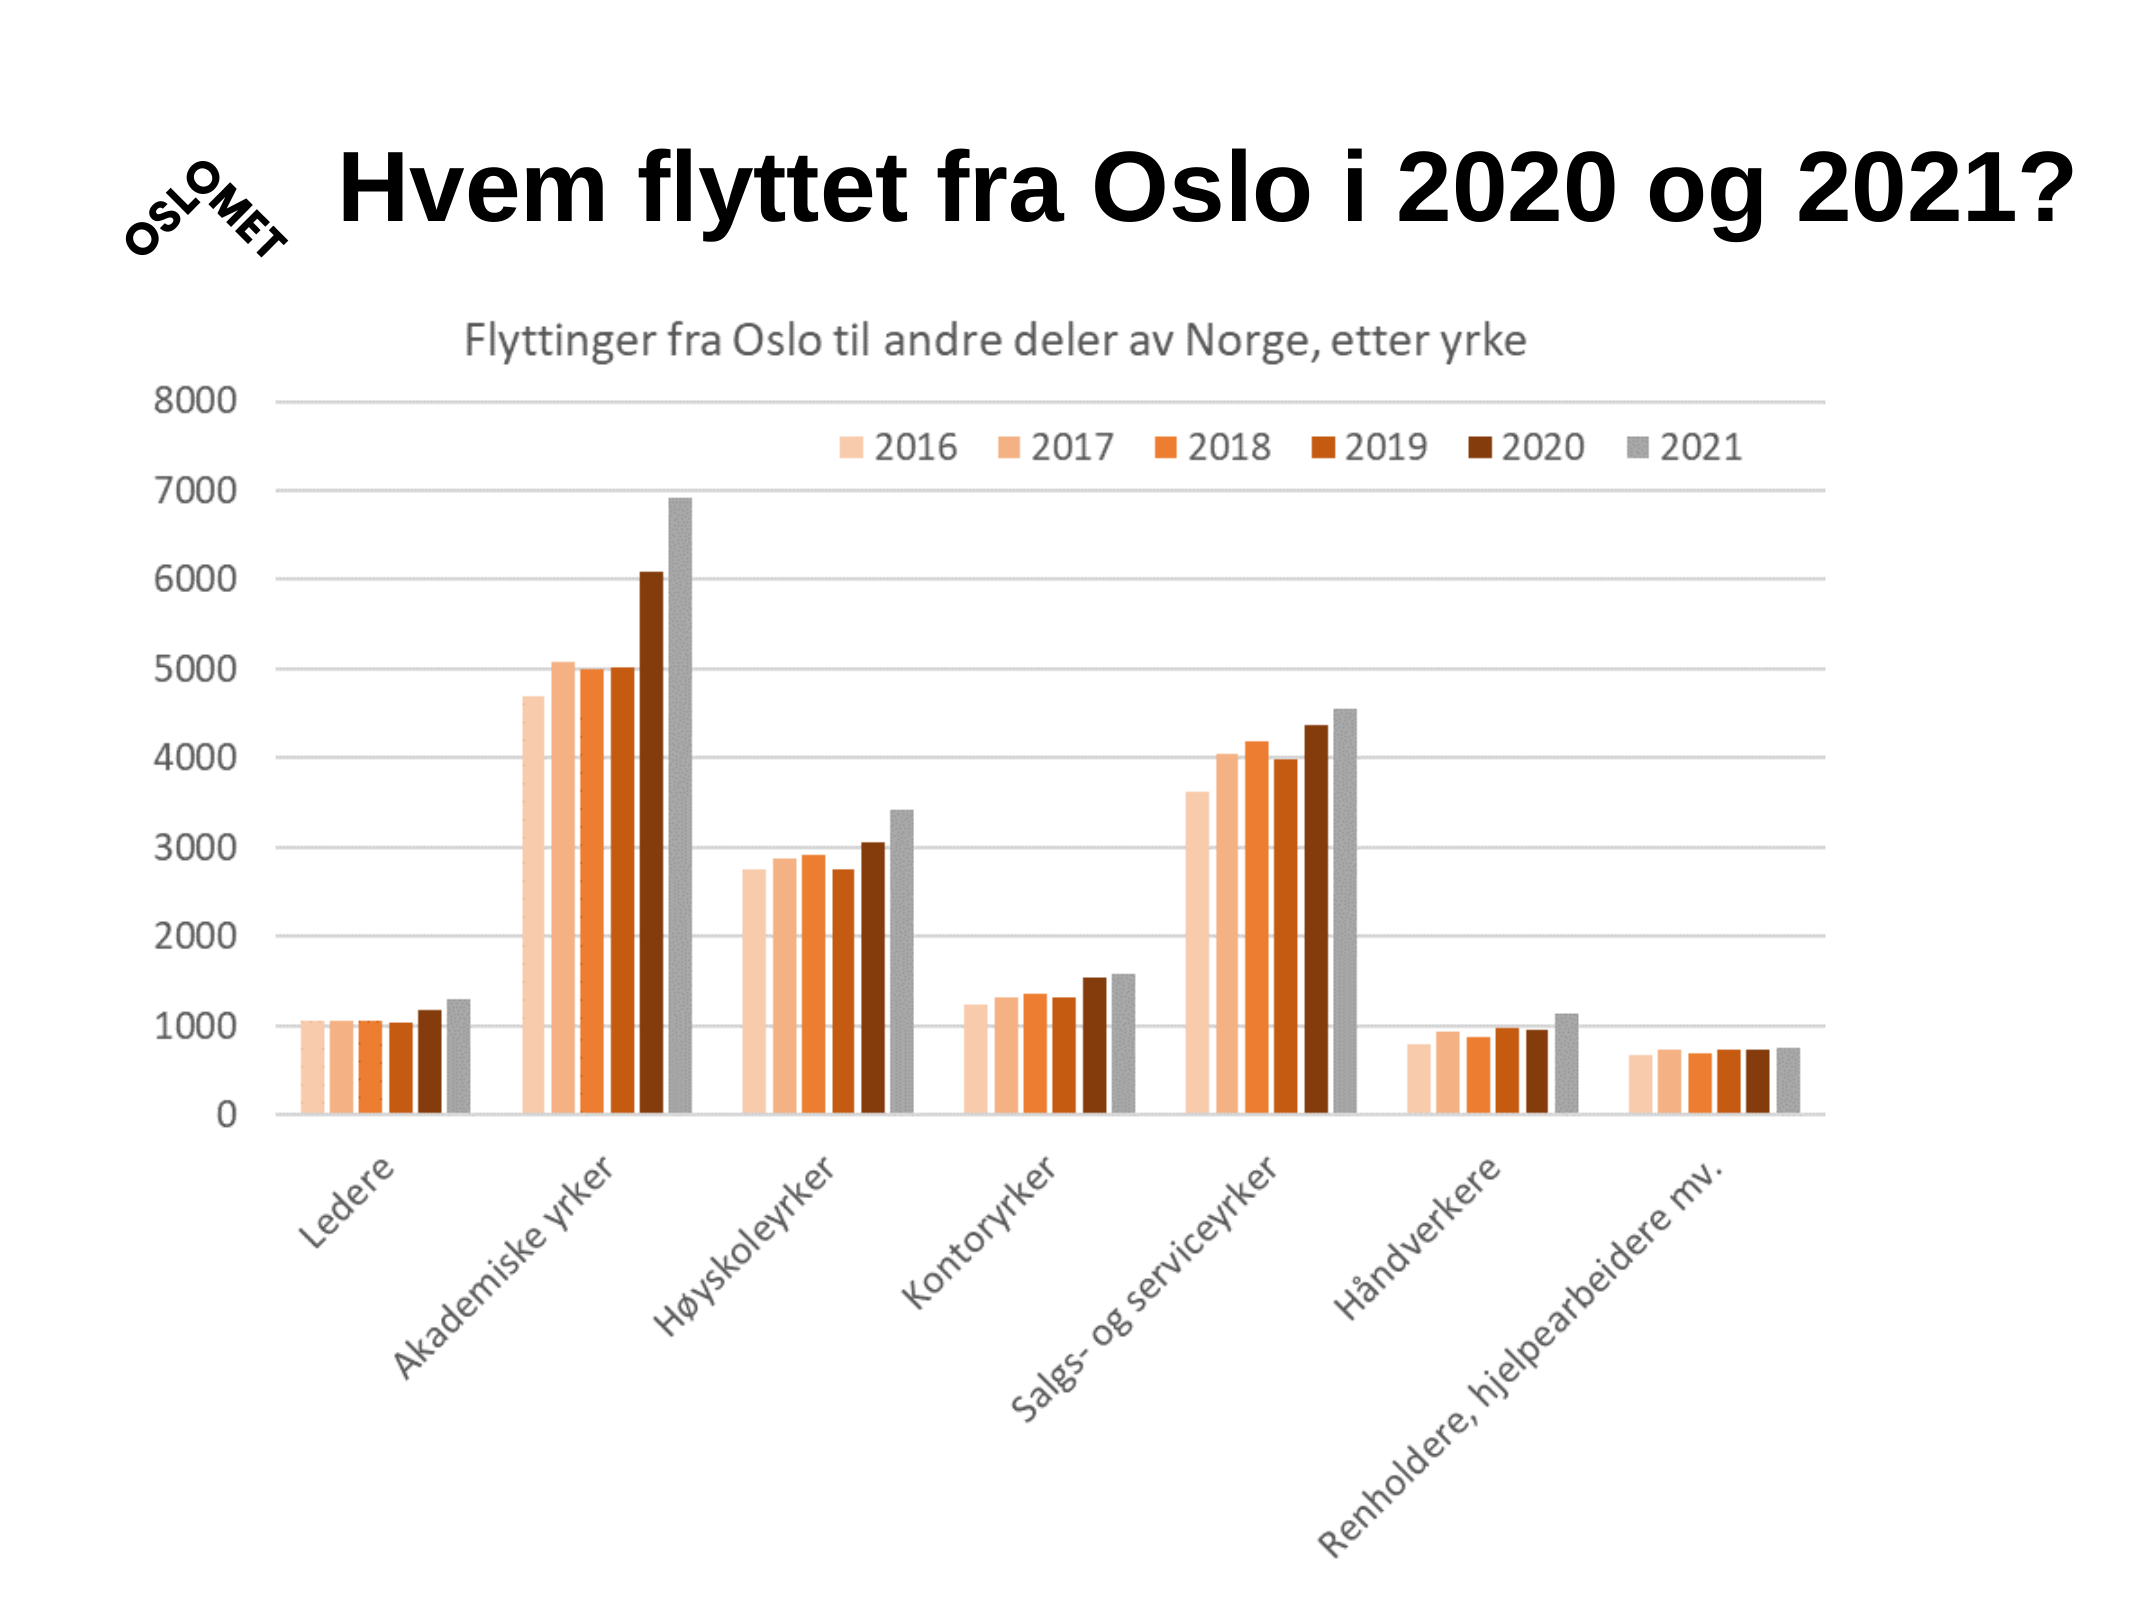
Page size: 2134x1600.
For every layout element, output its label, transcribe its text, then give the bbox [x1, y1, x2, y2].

picture [93, 128, 1869, 1600]
text_box Hvem flyttet fra Oslo i 2020 og 2021? [337, 93, 2102, 243]
